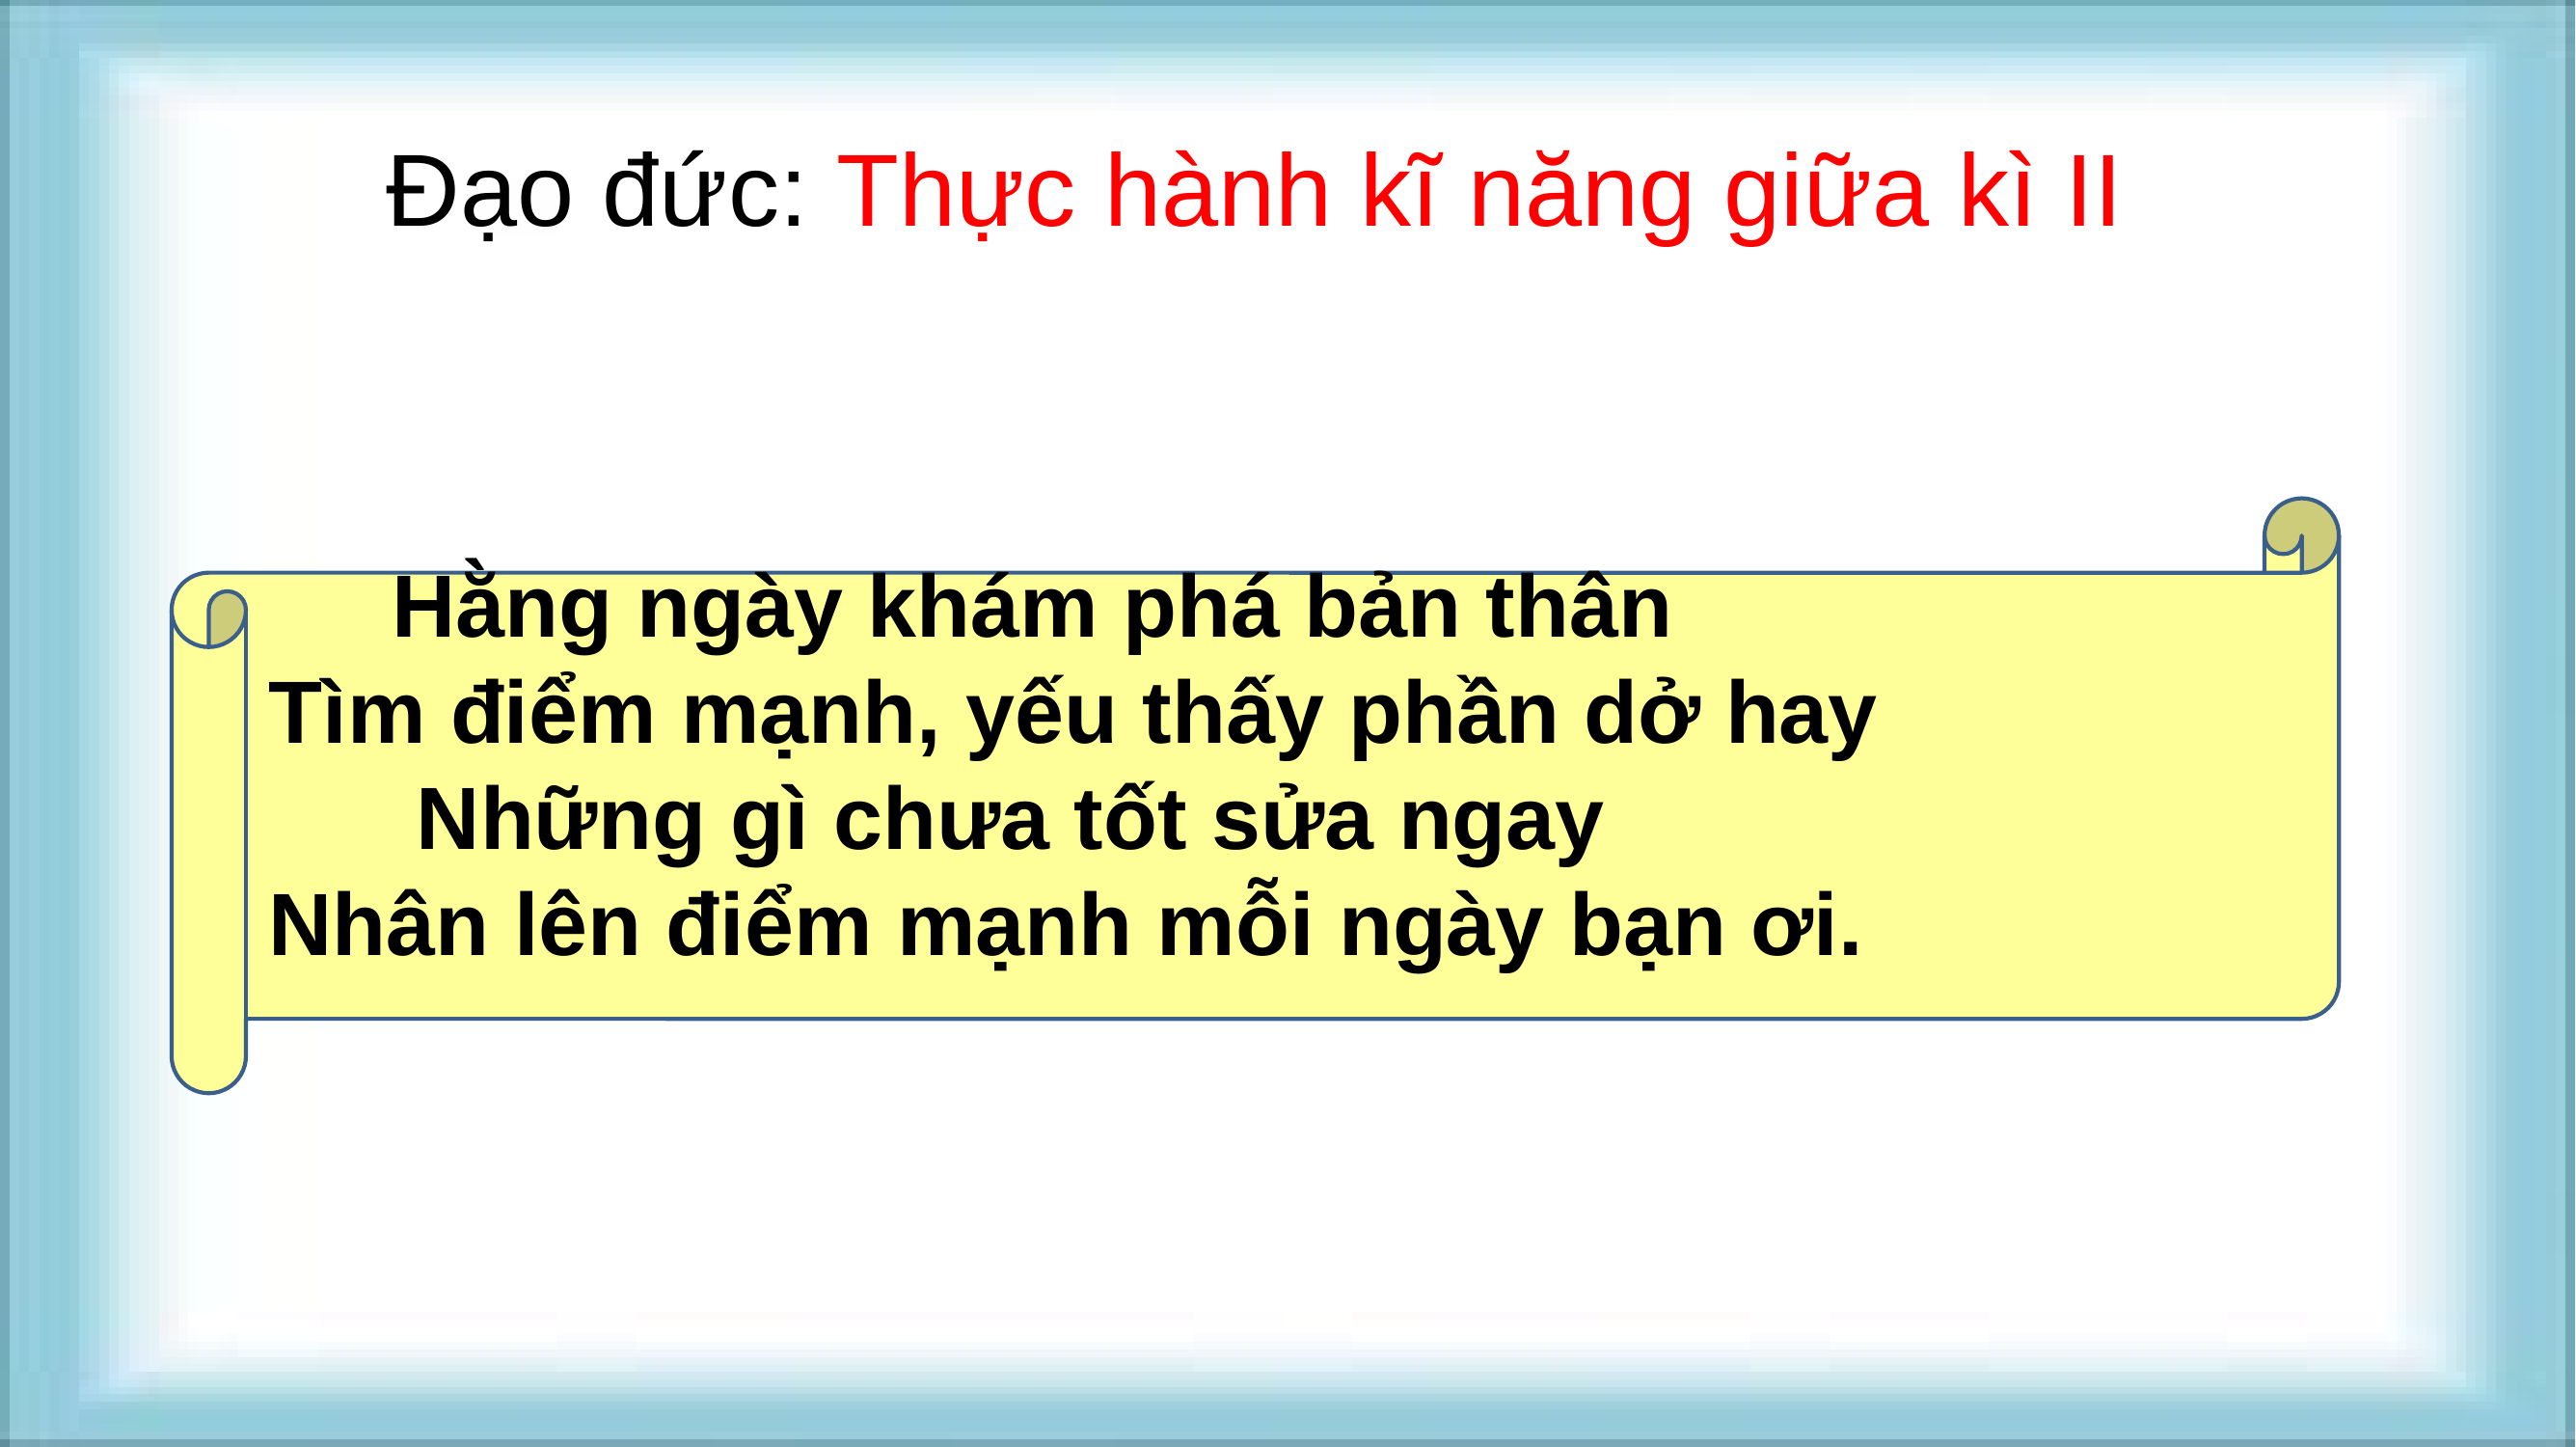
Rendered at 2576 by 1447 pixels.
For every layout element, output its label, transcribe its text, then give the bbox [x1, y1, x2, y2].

text_box Đạo đức: Thực hành kĩ năng giữa kì II [0, 112, 2511, 259]
text_box Hằng ngày khám phá bản thân Tìm điểm mạnh, yếu thấy phần dở hay Những gì chưa tốt sửa ngay Nhân lên điểm mạnh mỗi ngày bạn ơi. [169, 496, 2342, 1096]
picture [0, 0, 2576, 1447]
